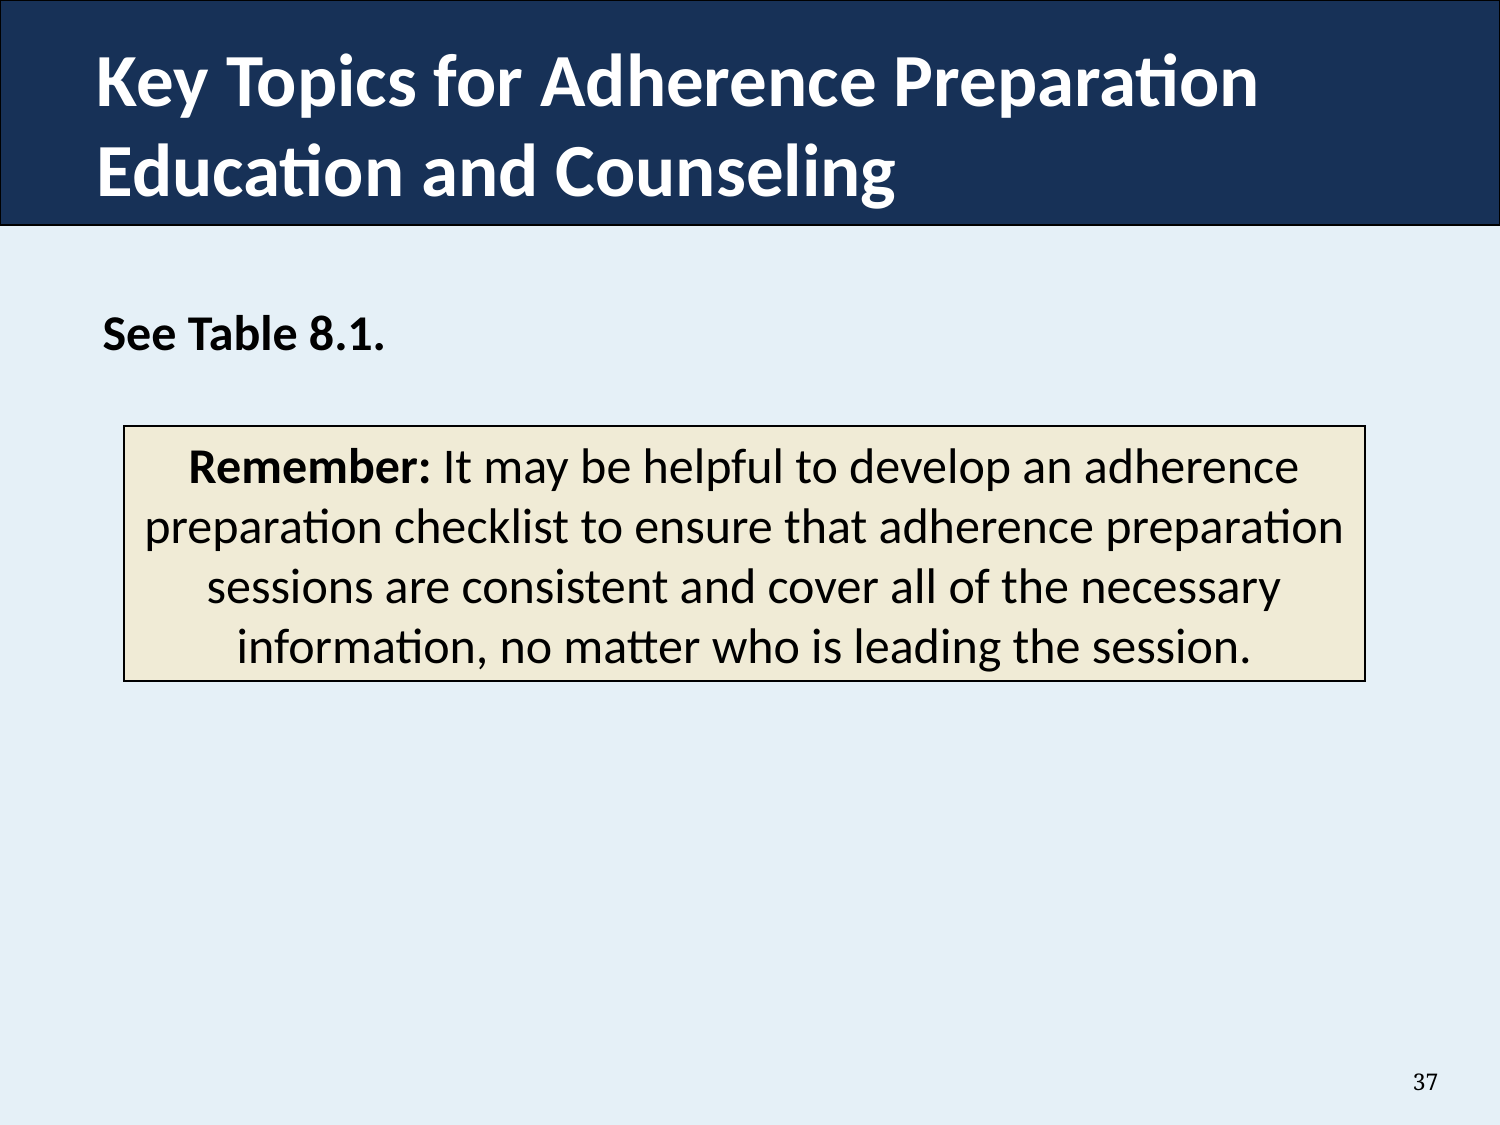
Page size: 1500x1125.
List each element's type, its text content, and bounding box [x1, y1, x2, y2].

title Key Topics for Adherence Preparation Education and Counseling [81, 23, 1454, 253]
slide_number 37 [1362, 1053, 1454, 1114]
list See Table 8.1. [87, 292, 1438, 1054]
text_box Remember: It may be helpful to develop an adherence preparation checklist to ensure that adherence preparation sessions are consistent and cover all of the necessary information, no matter who is leading the session. [123, 426, 1365, 681]
